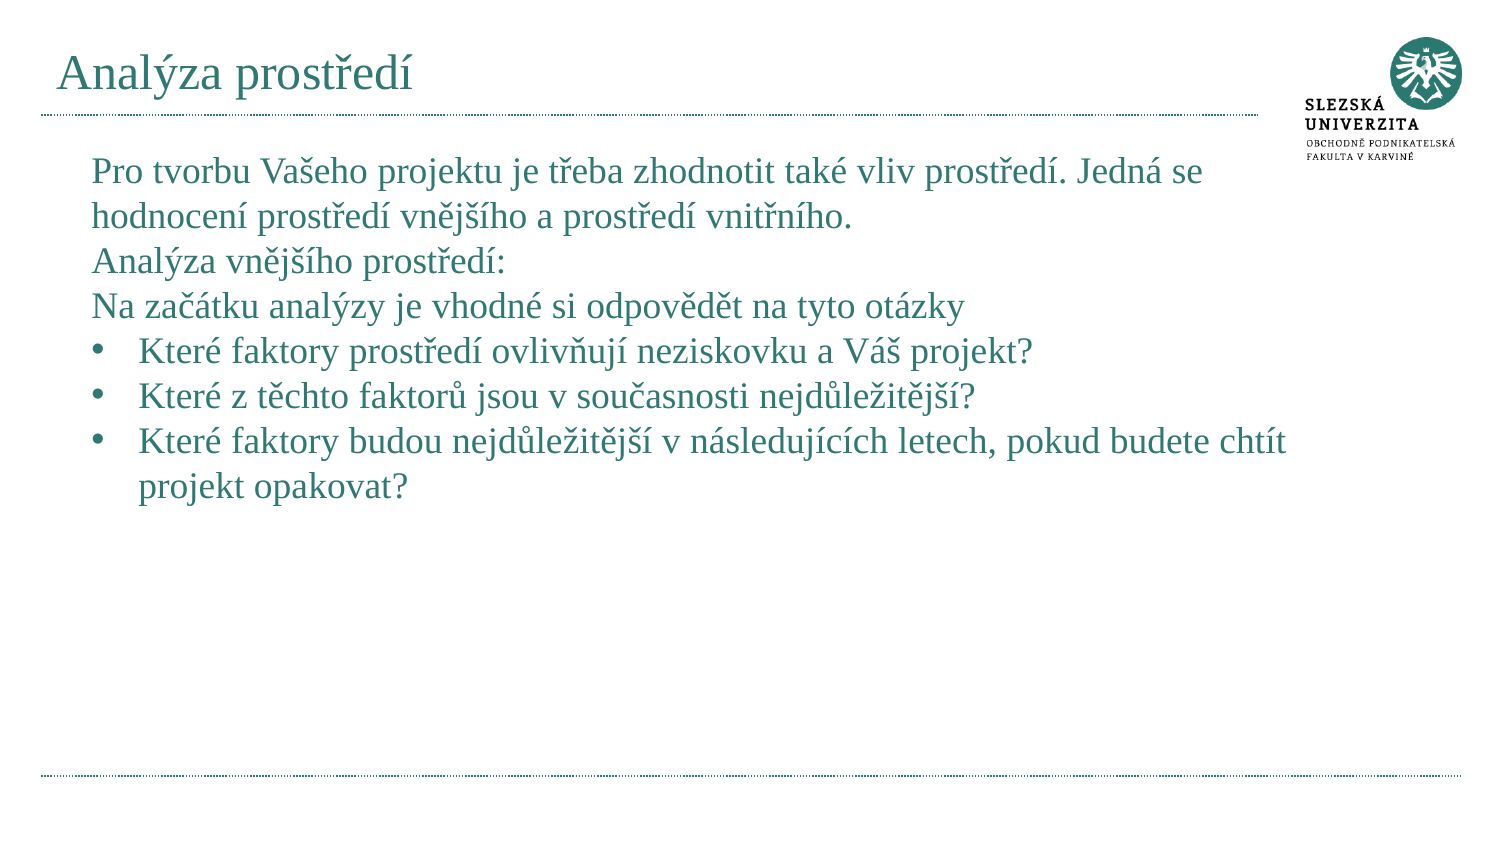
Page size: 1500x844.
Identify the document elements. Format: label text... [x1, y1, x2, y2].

picture [1305, 37, 1462, 160]
text_box Pro tvorbu Vašeho projektu je třeba zhodnotit také vliv prostředí. Jedná se hodnocení prostředí vnějšího a prostředí vnitřního. Analýza vnějšího prostředí: Na začátku analýzy je vhodné si odpovědět na tyto otázky Které faktory prostředí ovlivňují neziskovku a Váš projekt? Které z těchto faktorů jsou v současnosti nejdůležitější? Které faktory budou nejdůležitější v následujících letech, pokud budete chtít projekt opakovat? [76, 138, 1317, 559]
title Analýza prostředí [41, 32, 786, 116]
